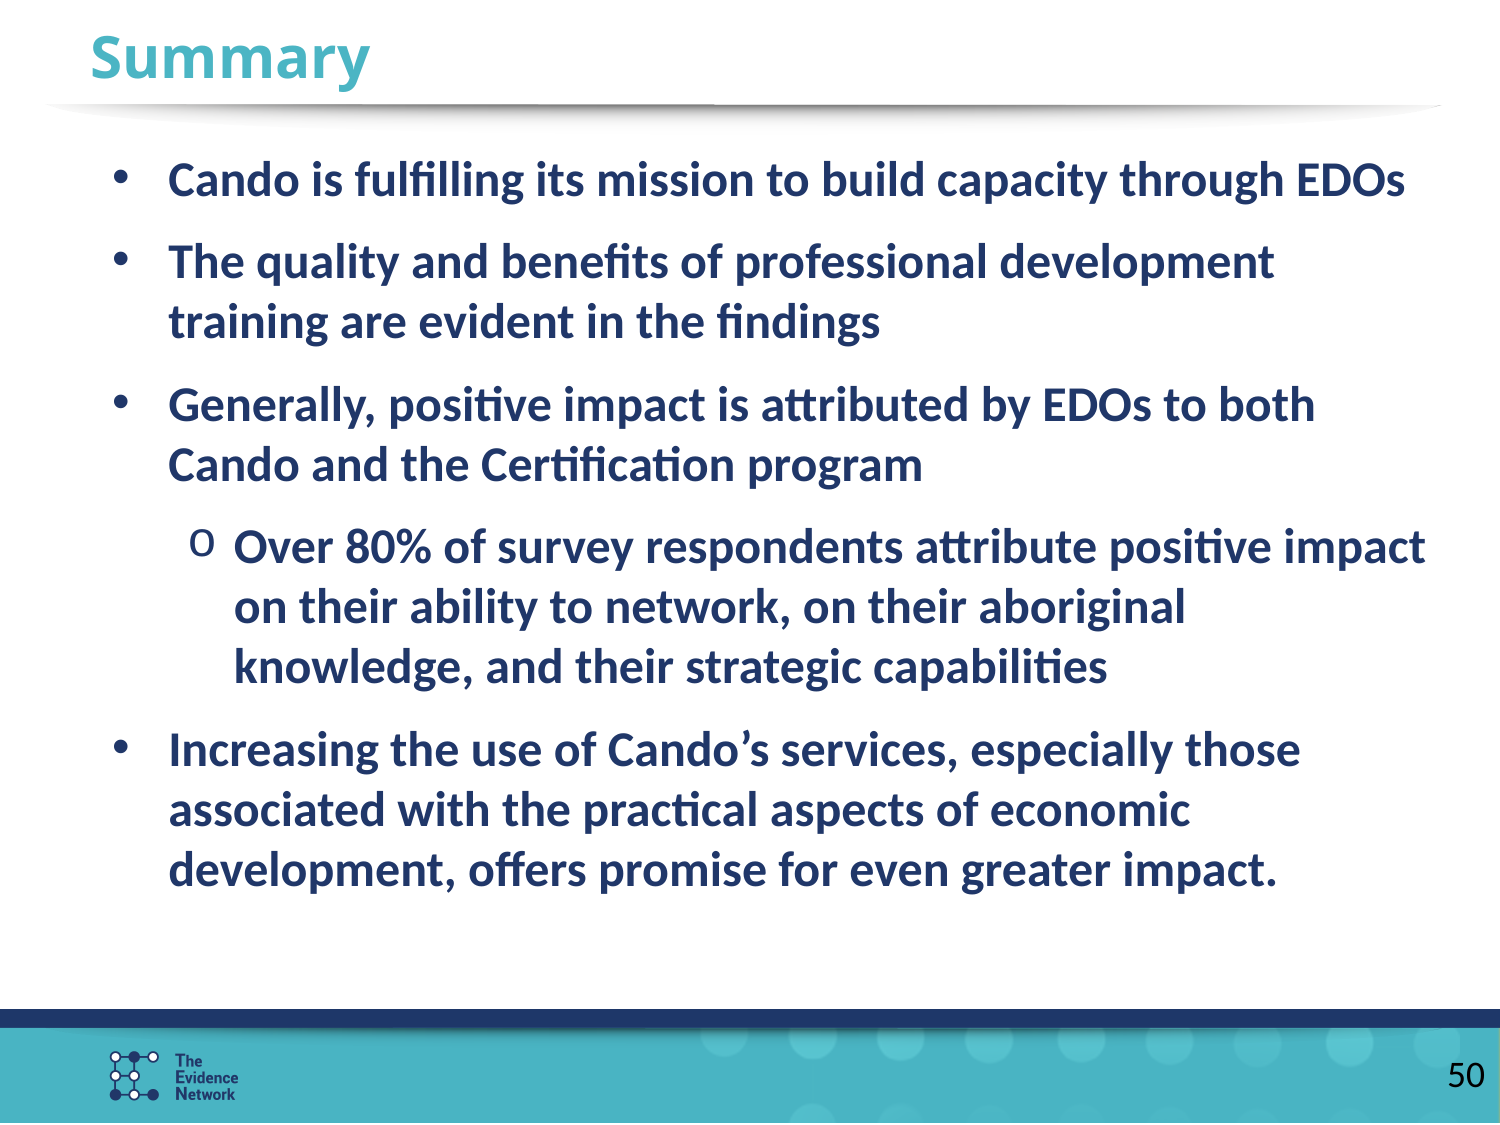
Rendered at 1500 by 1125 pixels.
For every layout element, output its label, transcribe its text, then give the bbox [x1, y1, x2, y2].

list Cando is fulfilling its mission to build capacity through EDOs The quality and benefits of professional development training are evident in the findings Generally, positive impact is attributed by EDOs to both Cando and the Certification program Over 80% of survey respondents attribute positive impact on their ability to network, on their aboriginal knowledge, and their strategic capabilities Increasing the use of Cando’s services, especially those associated with the practical aspects of economic development, offers promise for even greater impact. [97, 138, 1442, 1030]
slide_number 50 [1149, 1042, 1500, 1103]
text_box Summary [75, 0, 1095, 124]
picture [0, 0, 1500, 1125]
